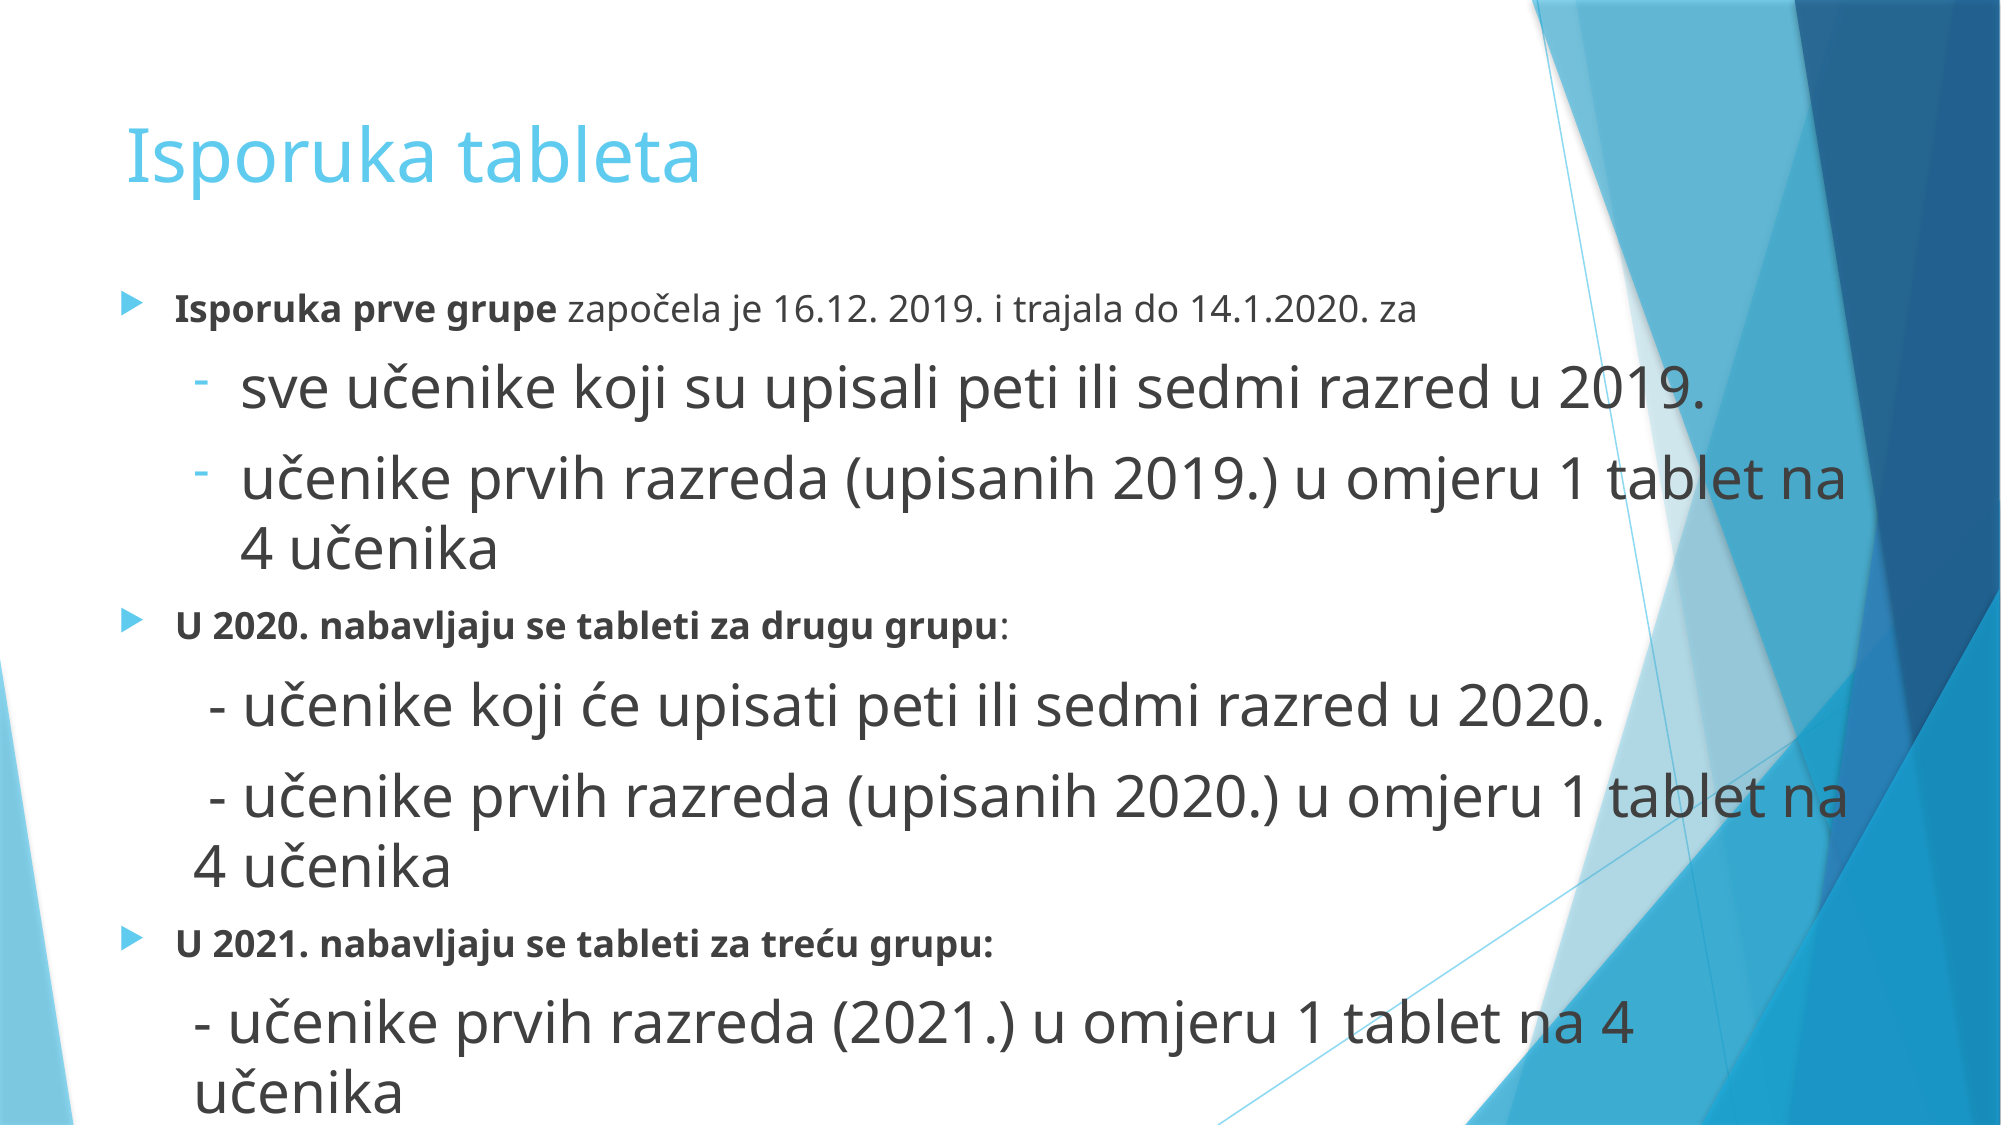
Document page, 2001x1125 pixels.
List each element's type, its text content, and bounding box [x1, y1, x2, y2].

title Isporuka tableta [111, 99, 1522, 277]
list Isporuka prve grupe započela je 16.12. 2019. i trajala do 14.1.2020. za sve učenike koji su upisali peti ili sedmi razred u 2019. učenike prvih razreda (upisanih 2019.) u omjeru 1 tablet na 4 učenika U 2020. nabavljaju se tableti za drugu grupu: - učenike koji će upisati peti ili sedmi razred u 2020. - učenike prvih razreda (upisanih 2020.) u omjeru 1 tablet na 4 učenika U 2021. nabavljaju se tableti za treću grupu: - učenike prvih razreda (2021.) u omjeru 1 tablet na 4 učenika [103, 277, 1881, 1085]
